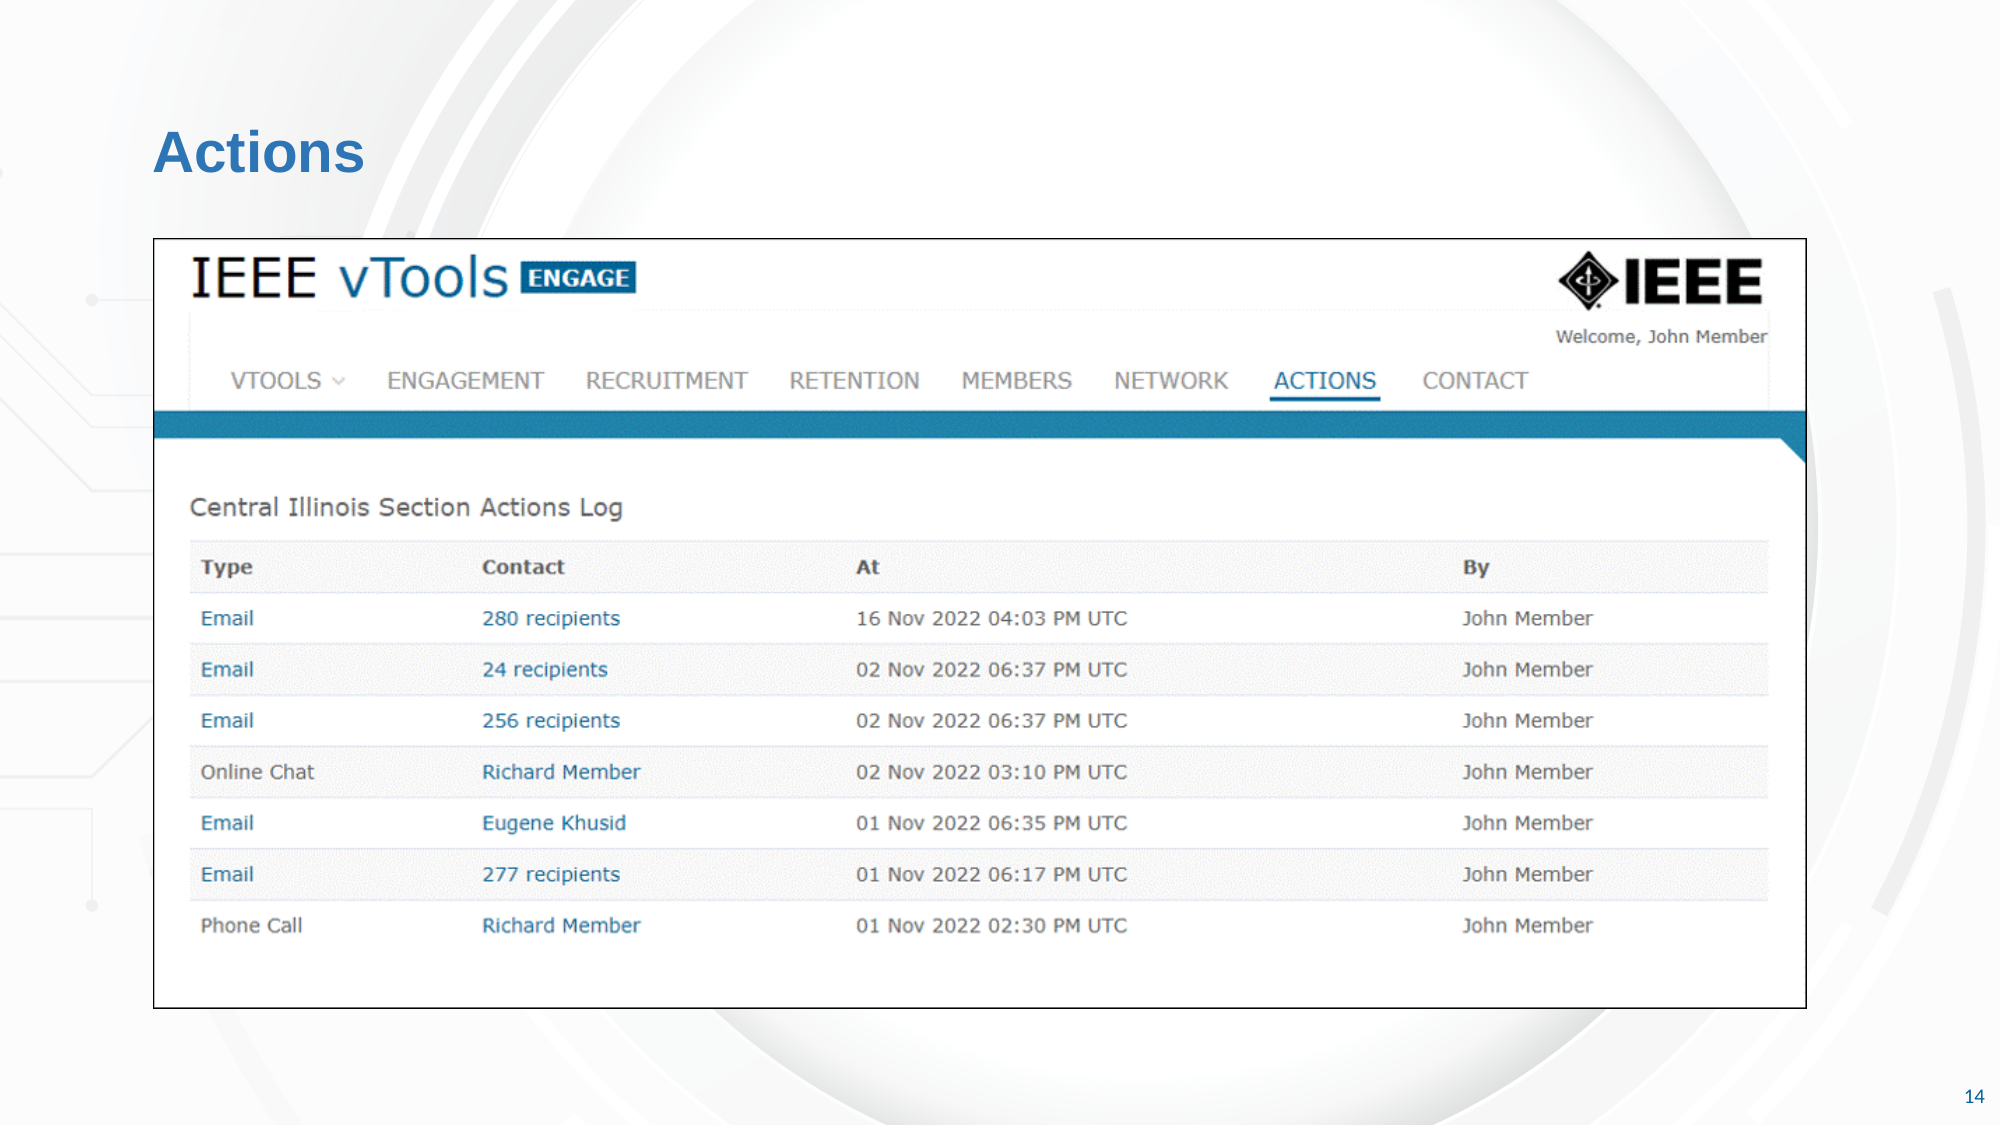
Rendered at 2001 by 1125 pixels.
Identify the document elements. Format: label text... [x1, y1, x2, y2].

slide_number 14 [1550, 1065, 2000, 1125]
title Actions [137, 59, 1863, 239]
picture [0, 0, 2000, 1125]
